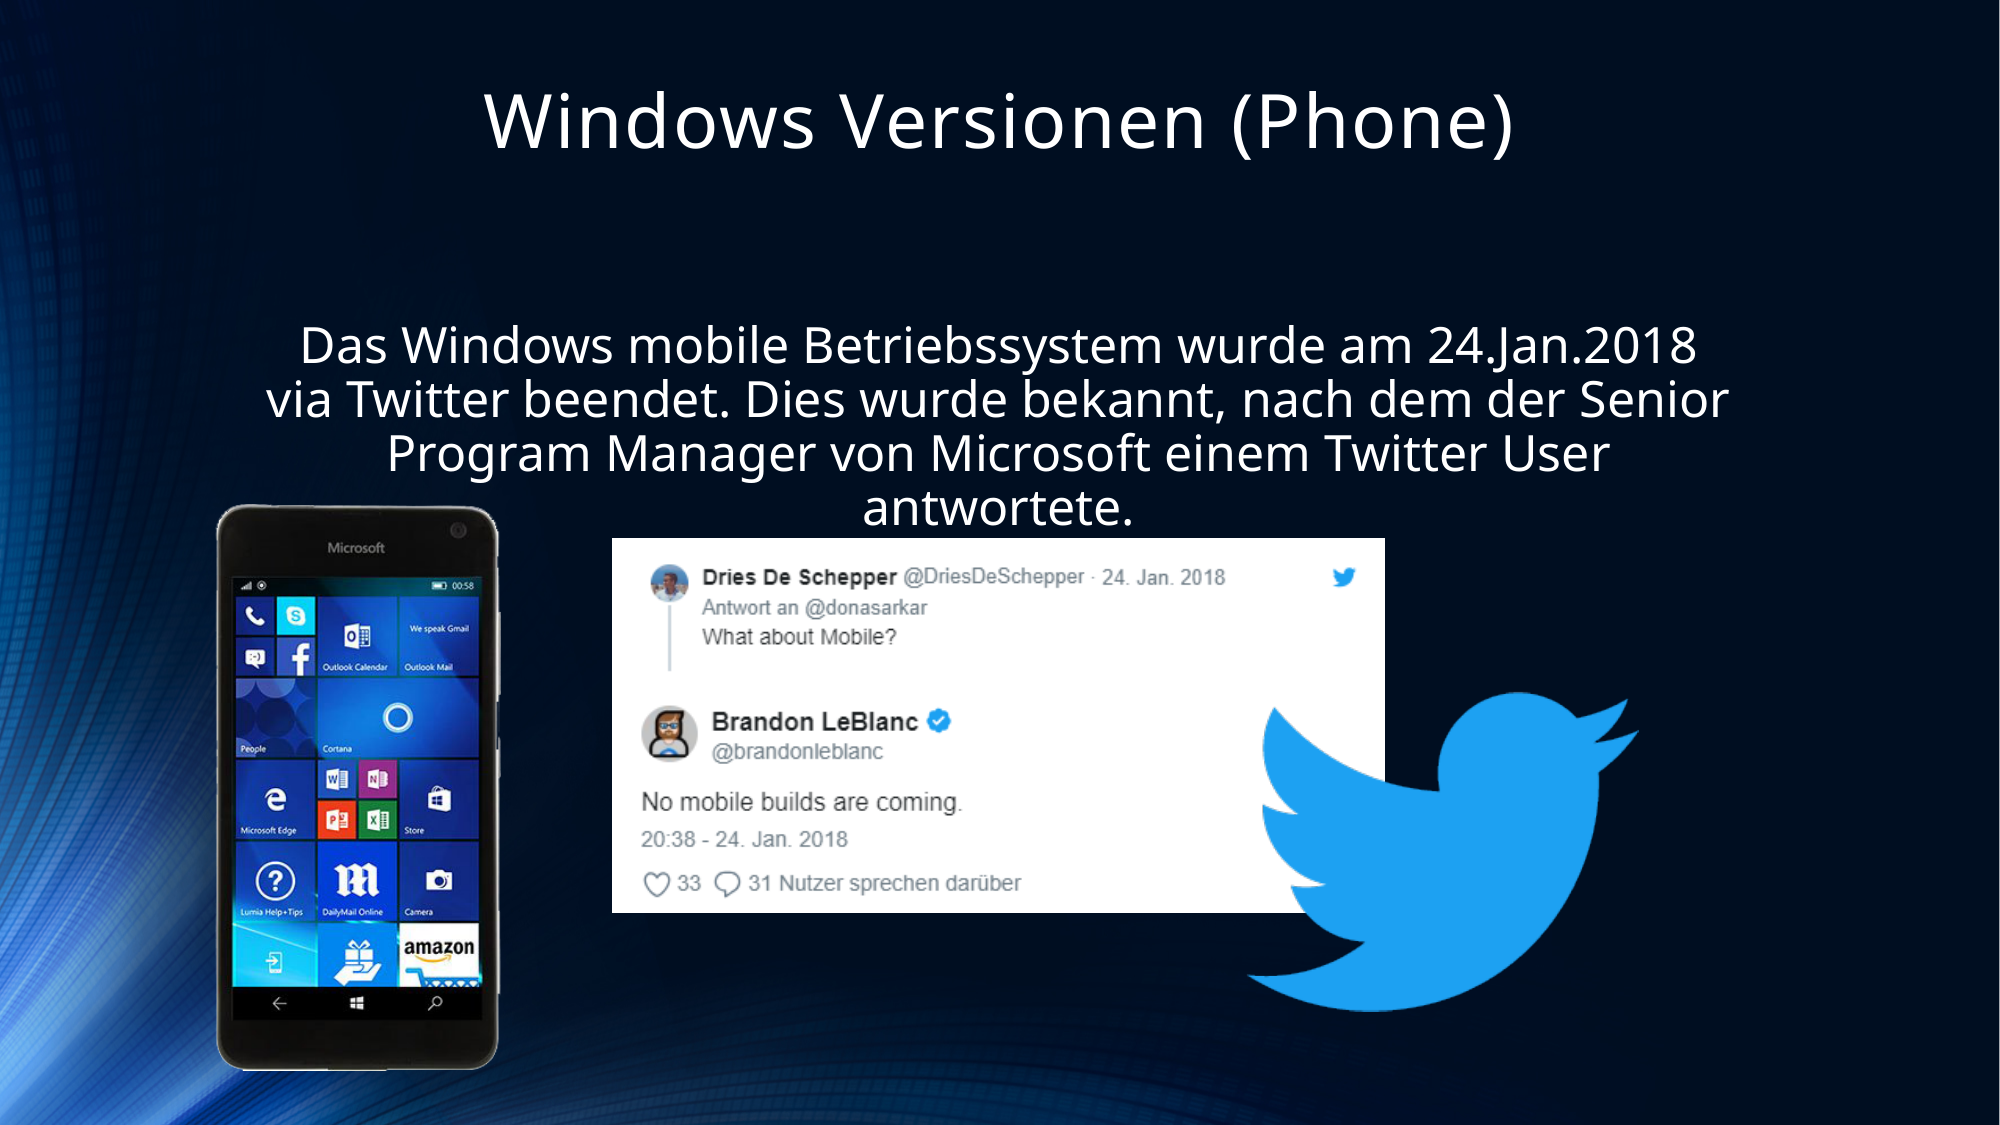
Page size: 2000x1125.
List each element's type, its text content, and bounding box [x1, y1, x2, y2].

list Das Windows mobile Betriebssystem wurde am 24.Jan.2018 via Twitter beendet. Dies wurde bekannt, nach dem der Senior Program Manager von Microsoft einem Twitter User antwortete. [249, 312, 1749, 988]
picture [0, 0, 2000, 1125]
text_box Windows Versionen (Phone) [249, 62, 1750, 173]
